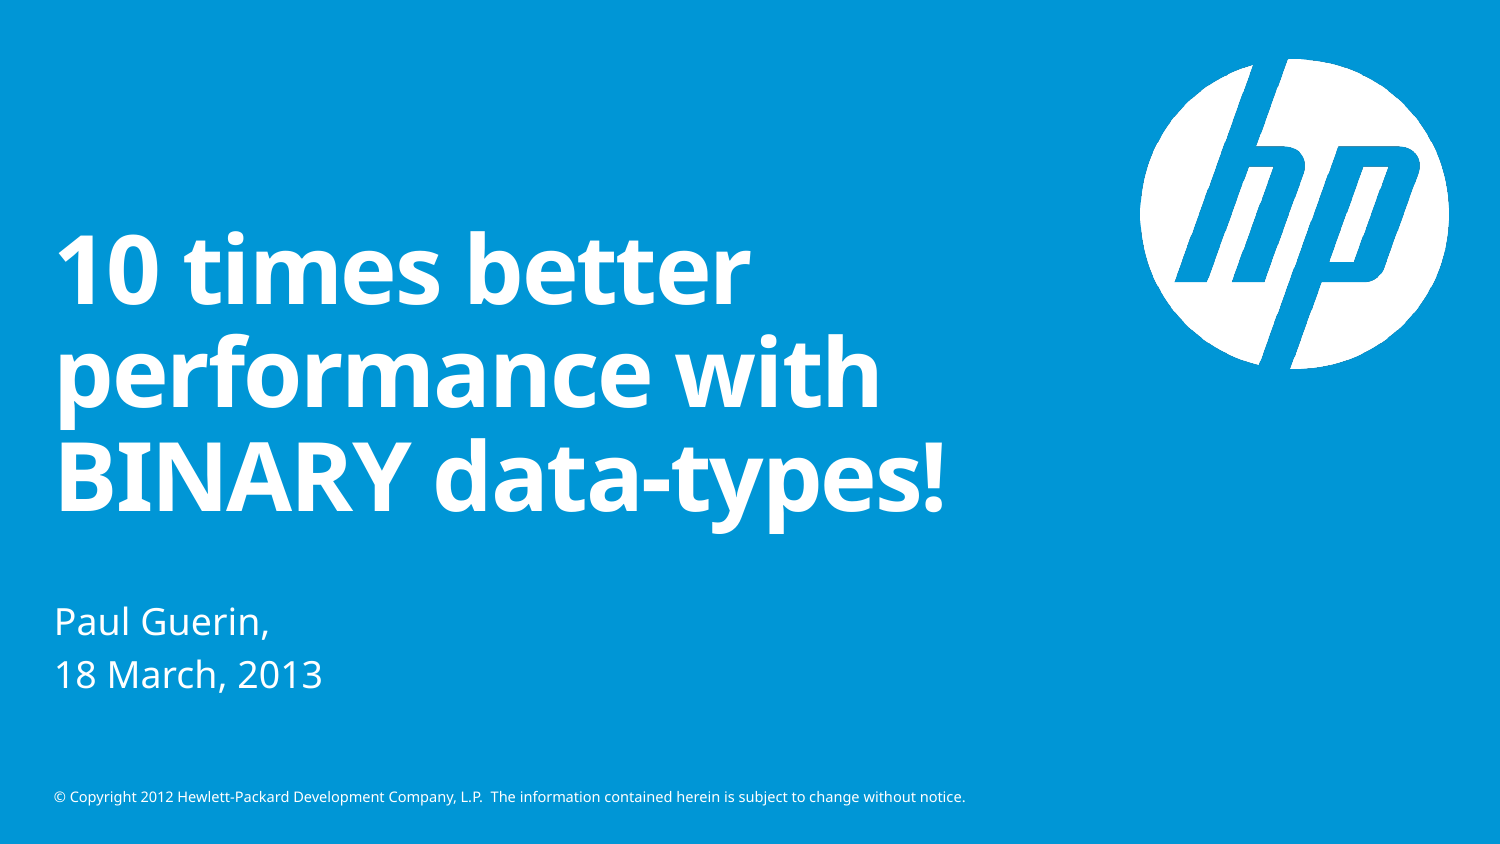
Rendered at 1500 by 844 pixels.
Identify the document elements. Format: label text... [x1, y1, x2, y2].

picture [229, 252, 242, 303]
picture [345, 251, 392, 304]
picture [660, 251, 707, 304]
picture [257, 251, 335, 303]
picture [1331, 167, 1387, 261]
title 10 times better performance with BINARY data-types! [53, 334, 1179, 532]
picture [60, 236, 92, 303]
picture [229, 232, 243, 245]
picture [185, 241, 220, 304]
picture [110, 235, 157, 304]
picture [1141, 60, 1448, 368]
picture [579, 241, 614, 304]
picture [527, 251, 574, 304]
picture [471, 232, 519, 304]
picture [717, 251, 750, 303]
picture [618, 241, 653, 304]
picture [400, 251, 438, 304]
subtitle Paul Guerin, 18 March, 2013 [53, 544, 1179, 695]
